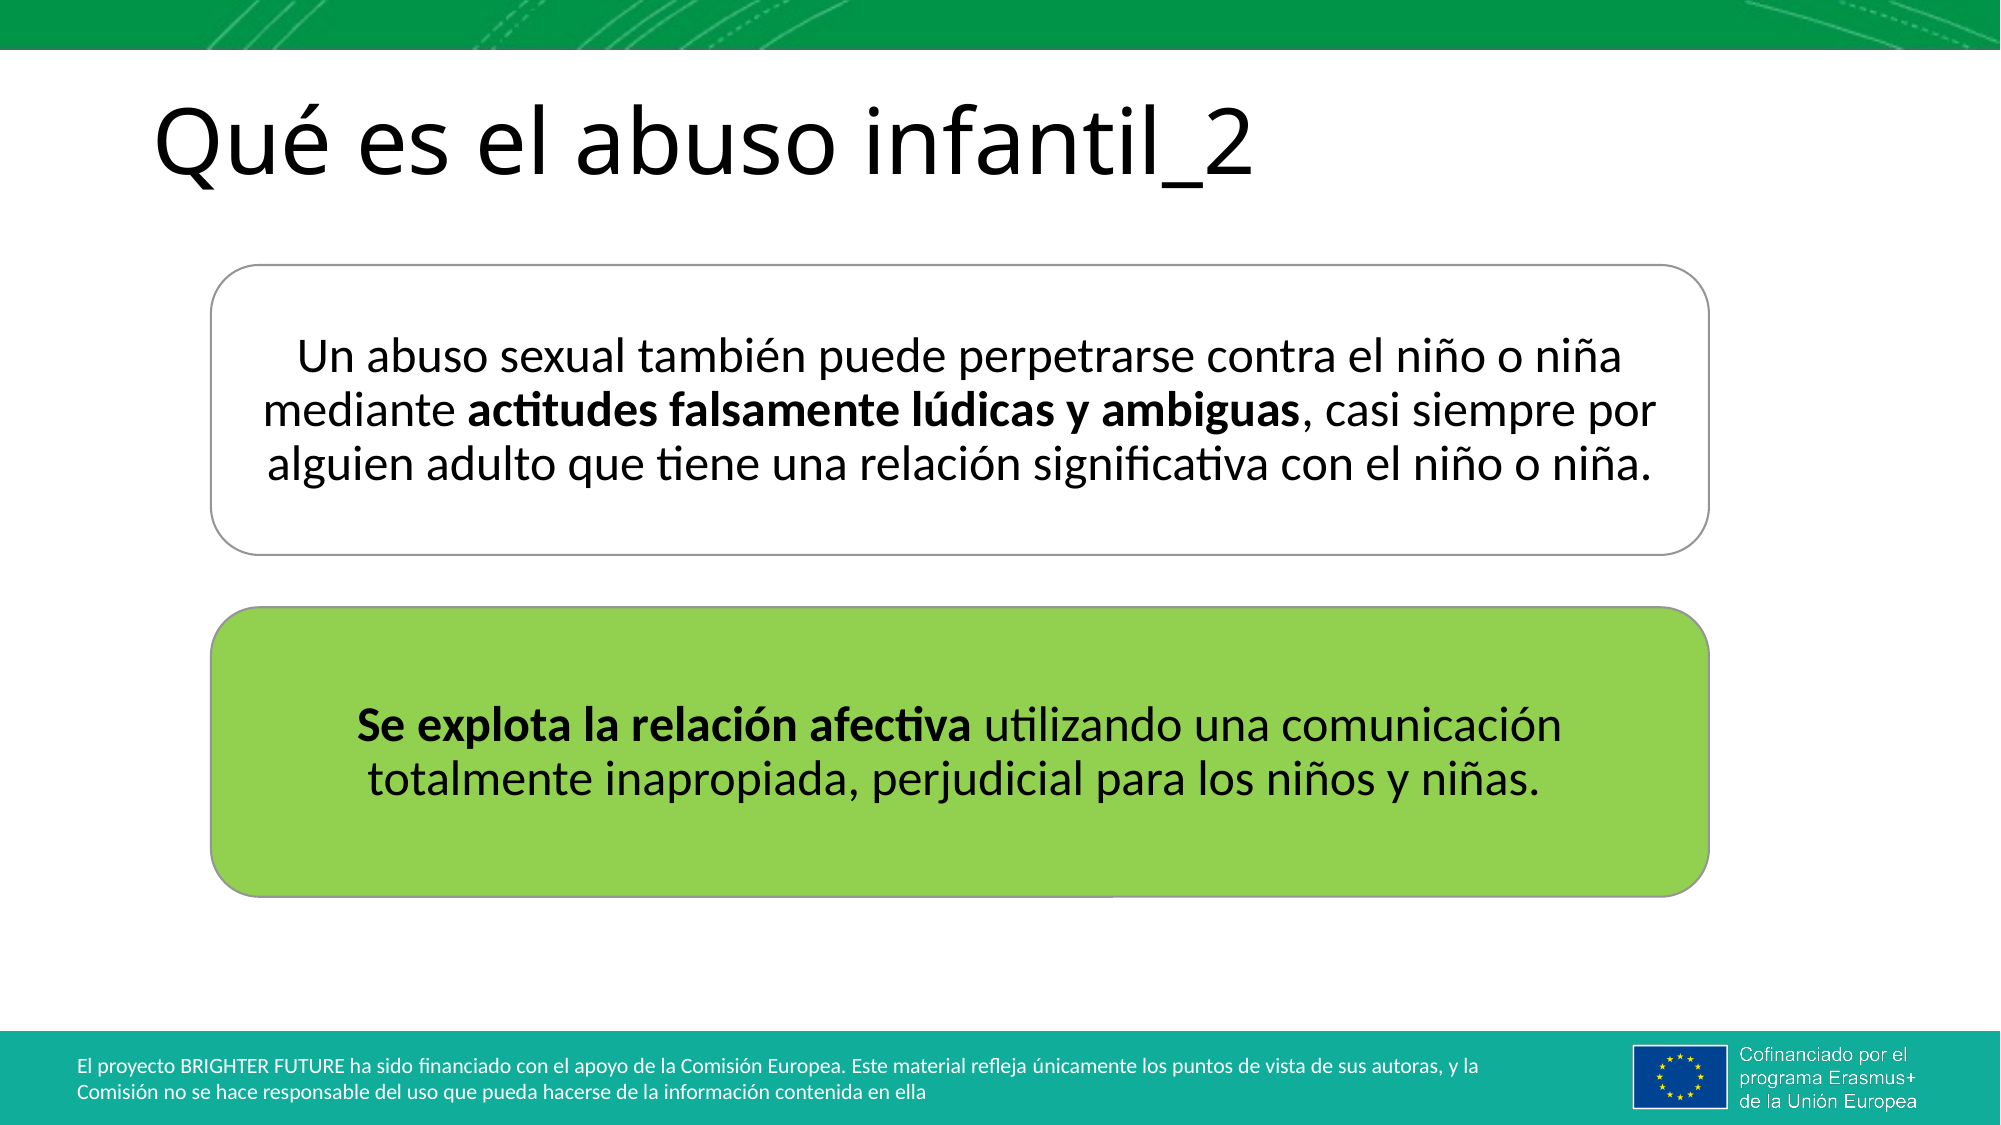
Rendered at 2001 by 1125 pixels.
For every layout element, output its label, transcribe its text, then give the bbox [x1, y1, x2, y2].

picture [0, 0, 2000, 50]
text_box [210, 264, 1710, 897]
title Qué es el abuso infantil_2 [137, 58, 1863, 232]
picture [1616, 1028, 1957, 1125]
